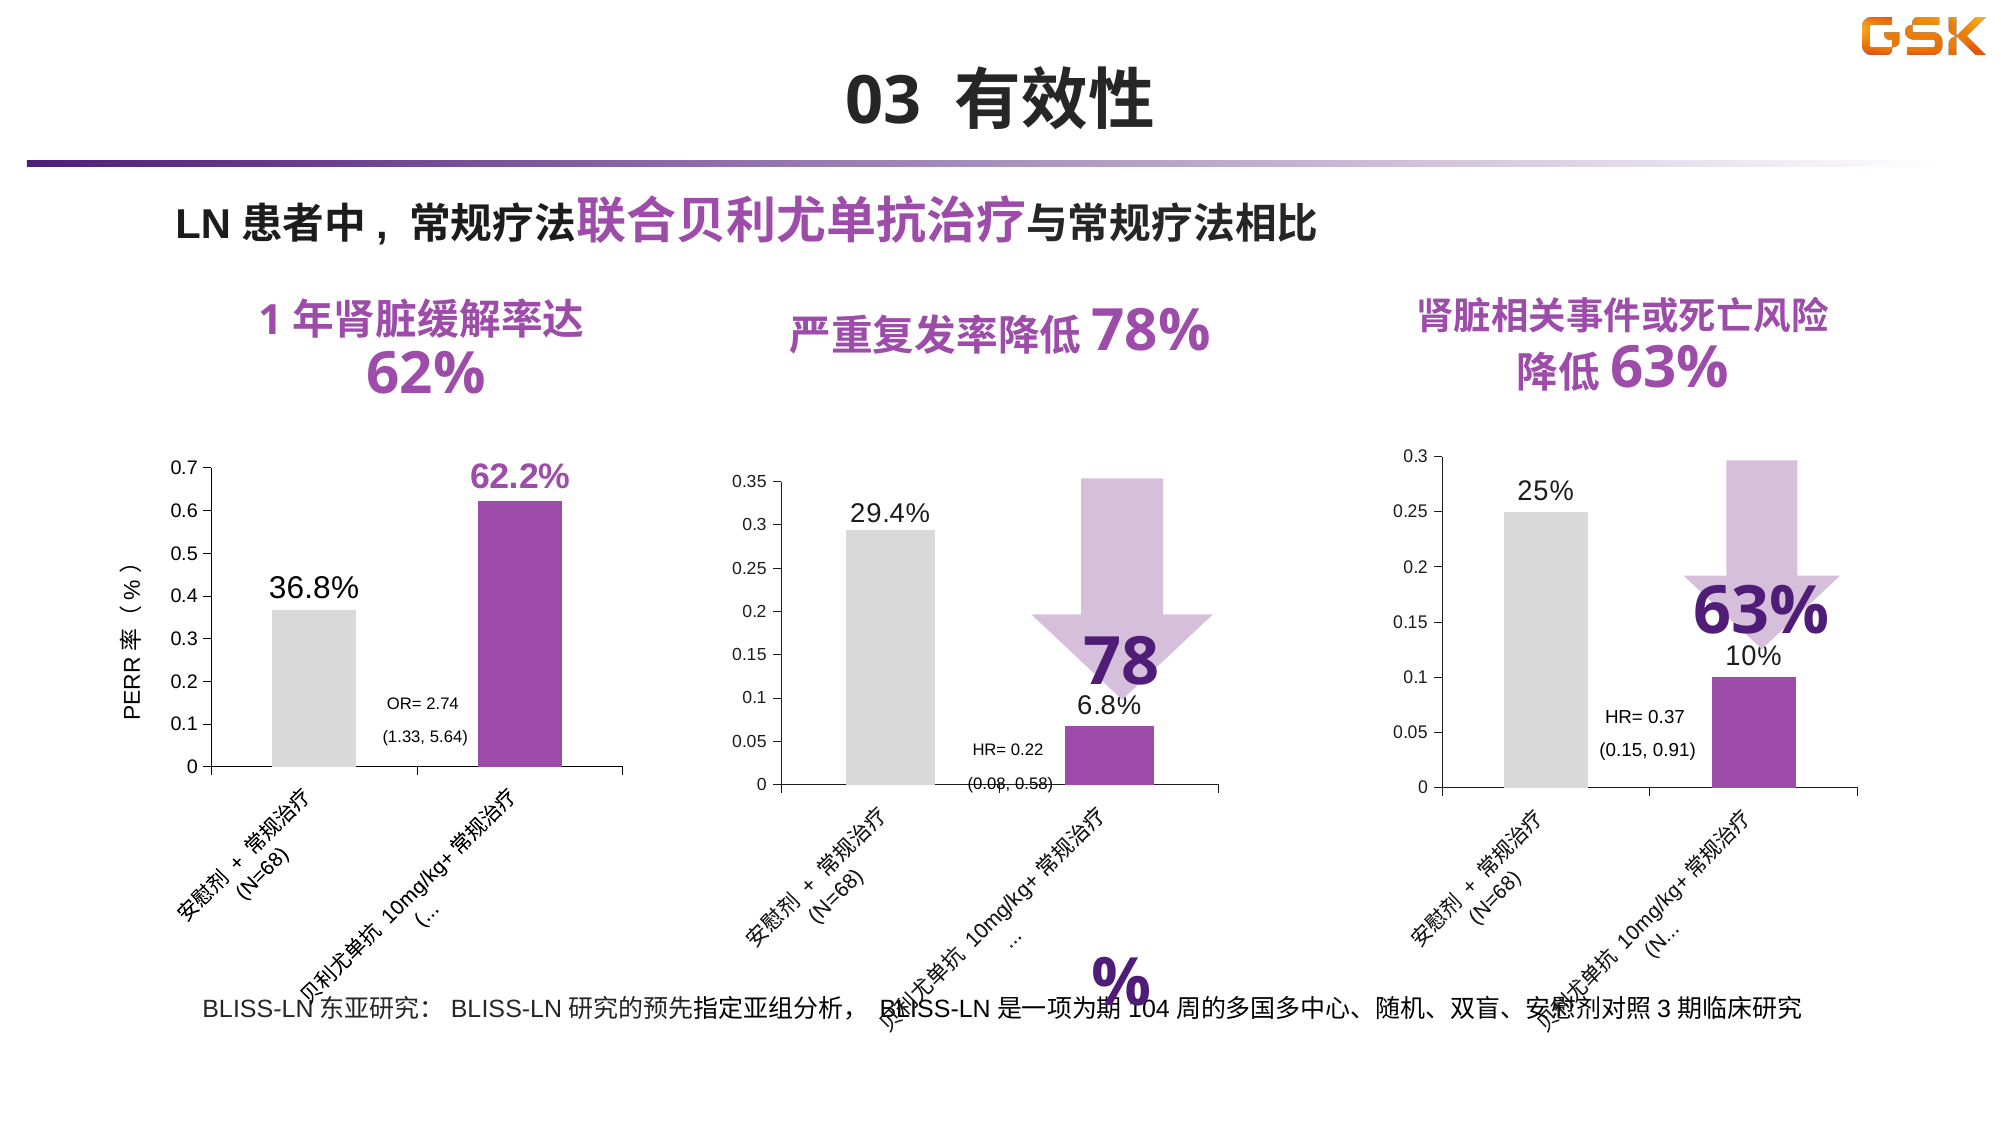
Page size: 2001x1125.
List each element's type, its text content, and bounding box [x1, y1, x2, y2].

text_box 1年肾脏缓解率达62% [185, 290, 667, 414]
text_box BLISS-LN东亚研究：BLISS-LN研究的预先指定亚组分析， BLISS-LN是一项为期104周的多国多中心、随机、双盲、安慰剂对照3期临床研究 [185, 969, 731, 1030]
text_box 严重复发率降低78% [759, 293, 1241, 371]
text_box 肾脏相关事件或死亡风险降低63% [1390, 289, 1855, 408]
picture [1862, 17, 1986, 55]
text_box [109, 451, 628, 1026]
text_box BLISS-LN东亚研究：BLISS-LN研究的预先指定亚组分析， BLISS-LN是一项为期104周的多国多中心、随机、双盲、安慰剂对照3期临床研究 [1225, 969, 1393, 1030]
text_box [1315, 160, 1937, 167]
text_box [26, 160, 685, 167]
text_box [1393, 318, 1863, 1055]
text_box LN患者中, 常规疗法联合贝利尤单抗治疗与常规疗法相比 [160, 181, 1765, 256]
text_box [731, 369, 1225, 1055]
text_box 03 有效性 [685, 17, 1315, 177]
